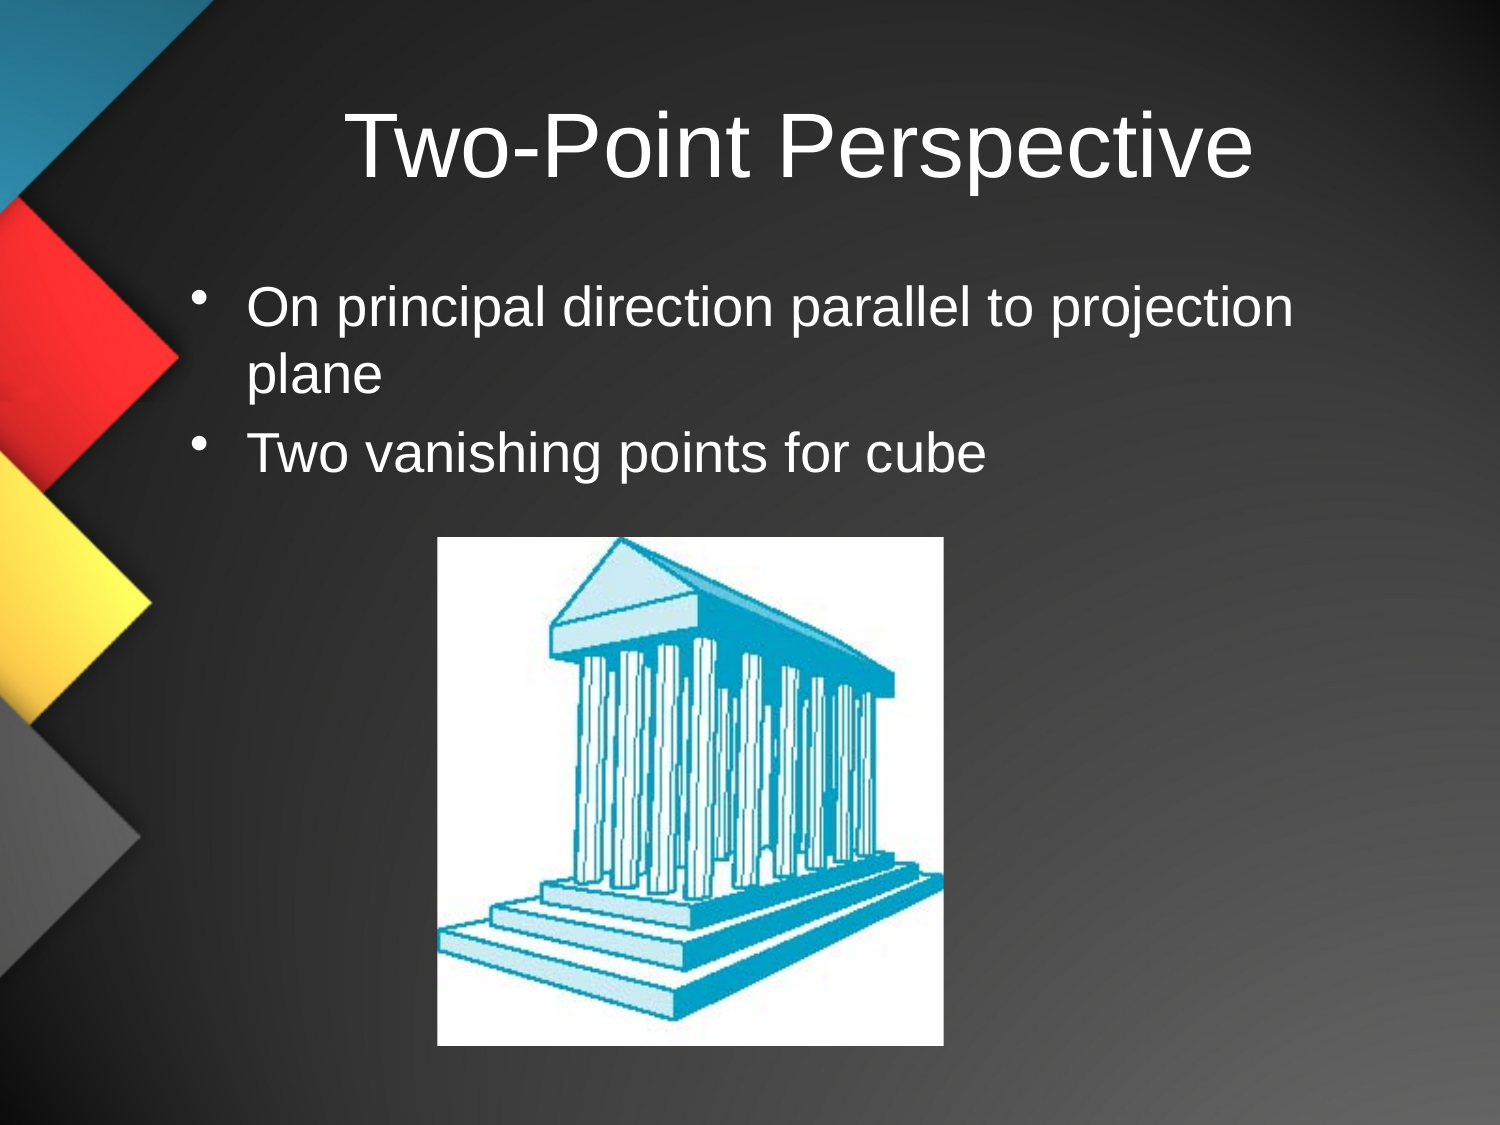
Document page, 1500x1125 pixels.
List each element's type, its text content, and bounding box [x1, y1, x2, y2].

title Two-Point Perspective [174, 44, 1426, 238]
picture [0, 0, 1500, 1125]
list On principal direction parallel to projection plane Two vanishing points for cube [174, 262, 1426, 1006]
